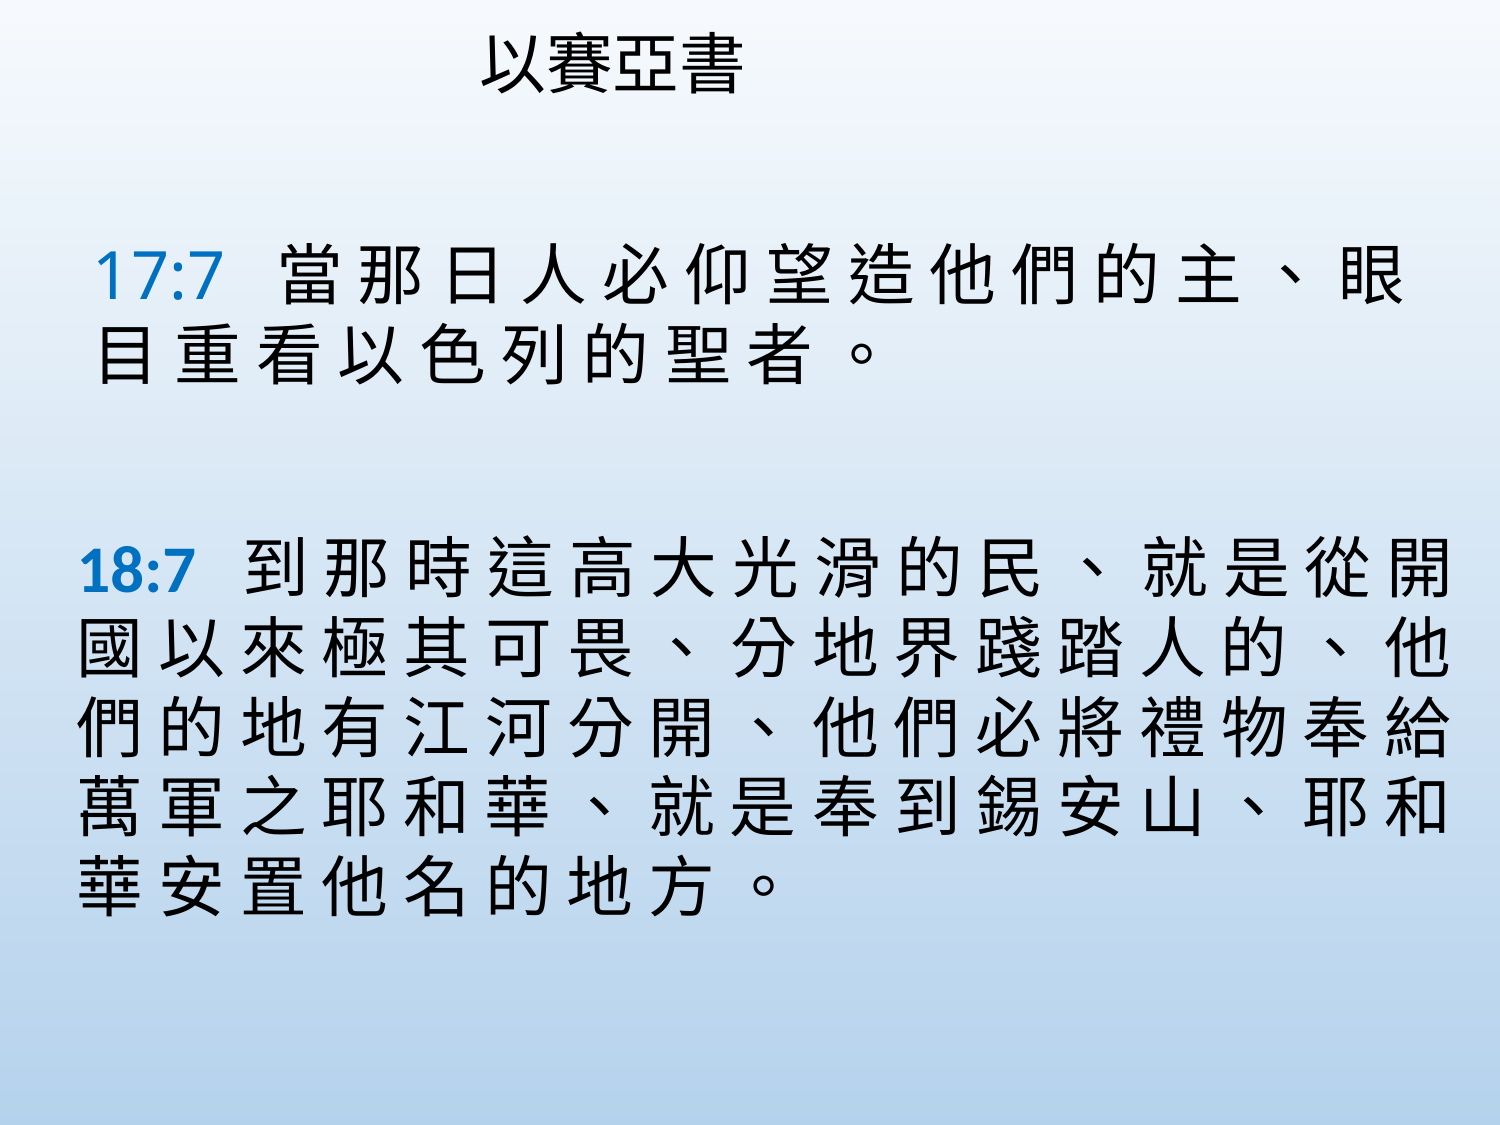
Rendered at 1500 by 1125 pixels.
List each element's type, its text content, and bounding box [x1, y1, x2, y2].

text_box 以賽亞書 [464, 14, 887, 110]
text_box 18:7 到 那 時 這 高 大 光 滑 的 民 、 就 是 從 開 國 以 來 極 其 可 畏 、 分 地 界 踐 踏 人 的 、 他 們 的 地 有 江 河 分 開 、 他 們 必 將 禮 物 奉 給 萬 軍 之 耶 和 華 、 就 是 奉 到 錫 安 山 、 耶 和 華 安 置 他 名 的 地 方 。 [61, 518, 1471, 933]
text_box 17:7 當 那 日 人 必 仰 望 造 他 們 的 主 、 眼 目 重 看 以 色 列 的 聖 者 。 [78, 225, 1487, 401]
